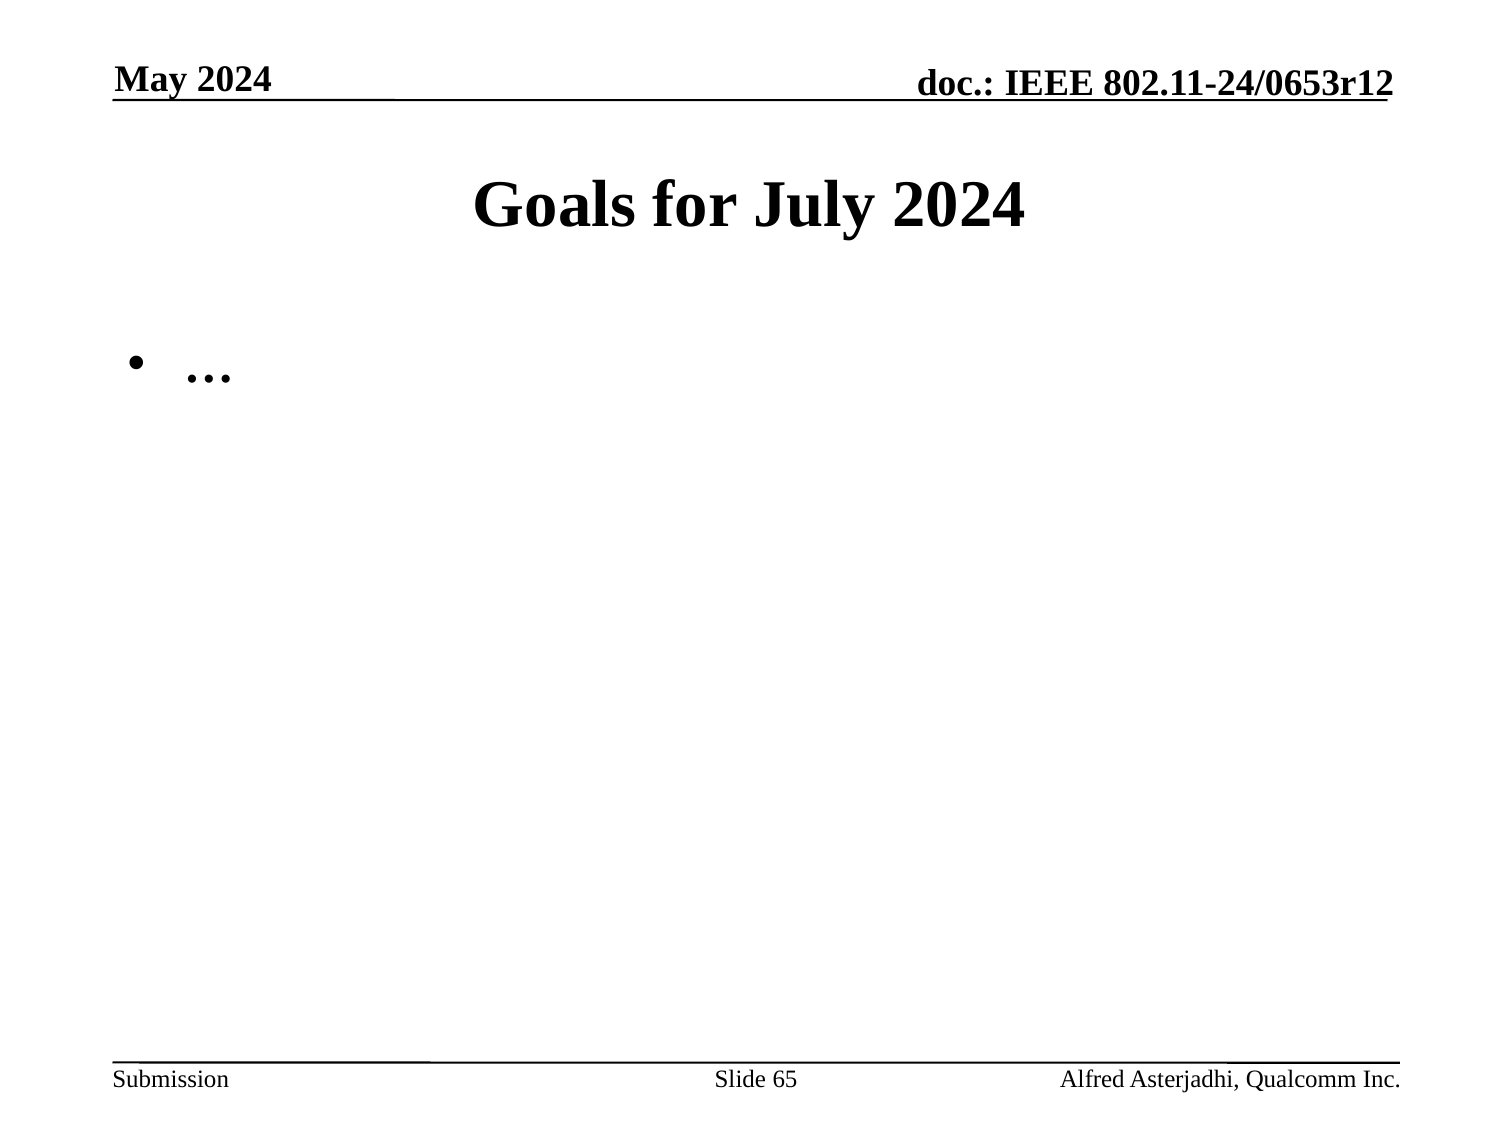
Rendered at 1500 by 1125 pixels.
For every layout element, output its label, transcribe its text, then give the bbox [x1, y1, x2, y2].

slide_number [114, 54, 423, 100]
footer Alfred Asterjadhi, Qualcomm Inc. [878, 1061, 1402, 1093]
list … [112, 324, 1388, 1000]
title Goals for July 2024 [112, 112, 1388, 288]
slide_number Slide 65 [712, 1061, 800, 1123]
